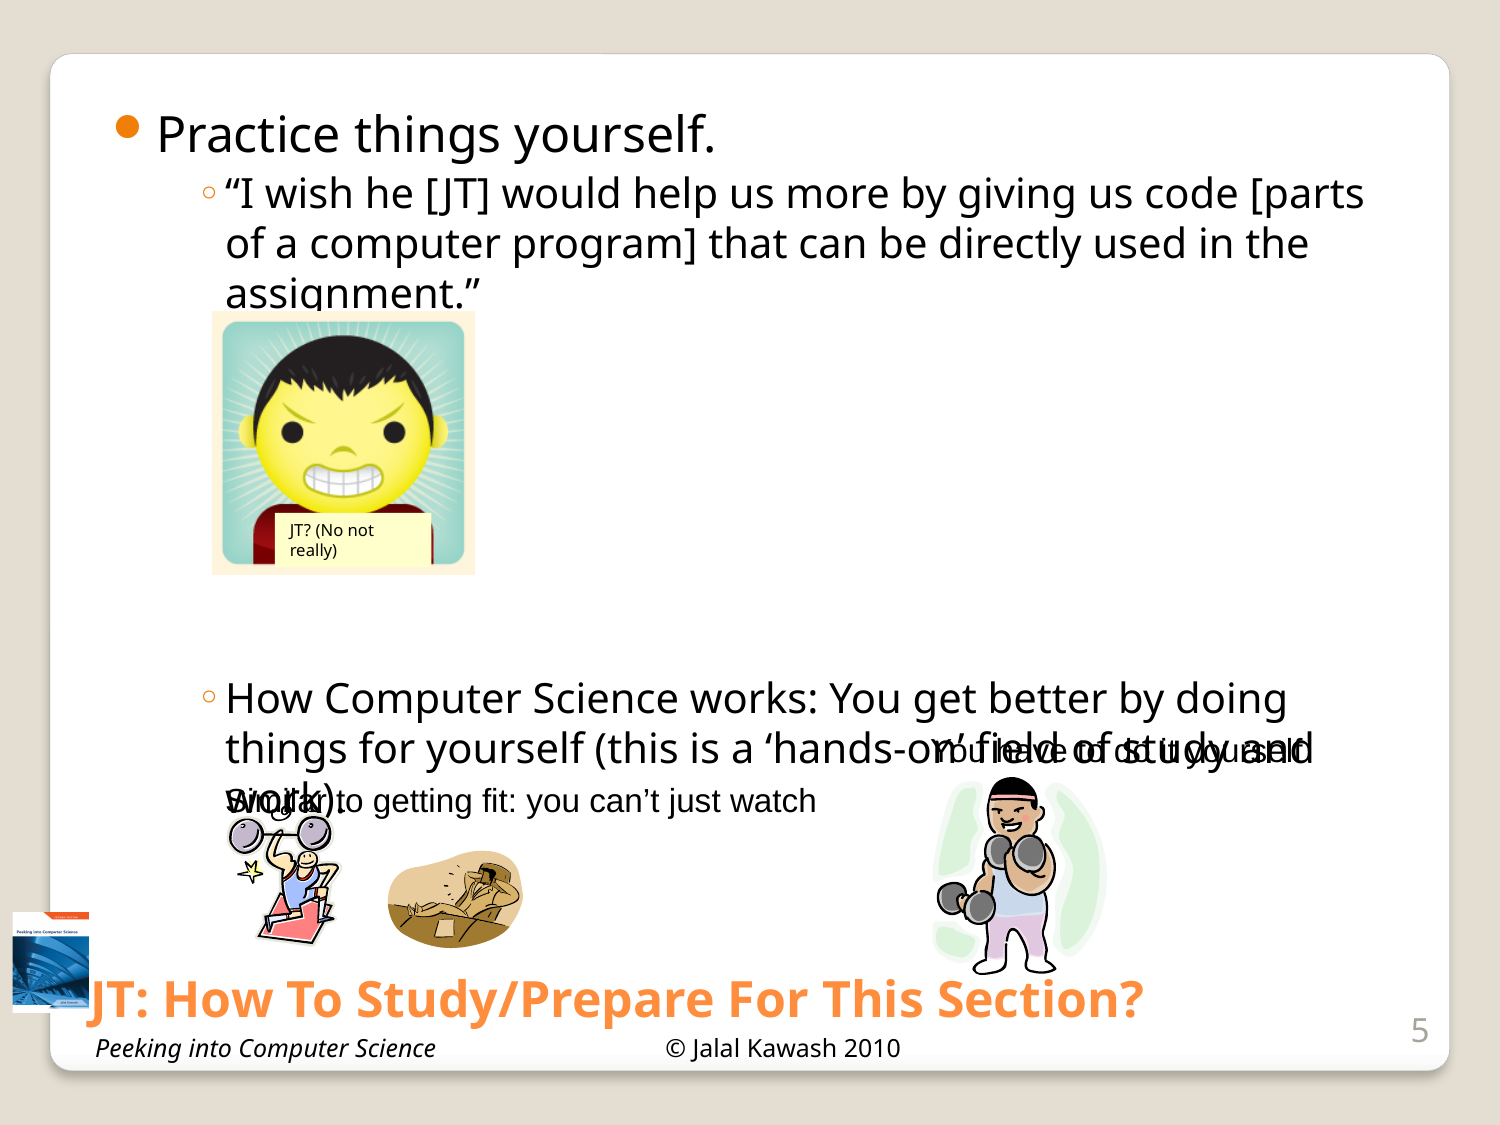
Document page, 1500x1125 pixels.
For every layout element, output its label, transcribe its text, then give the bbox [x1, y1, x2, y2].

slide_number 5 [1369, 1002, 1445, 1063]
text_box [929, 721, 1320, 977]
picture [12, 912, 75, 1013]
title JT: How To Study/Prepare For This Section? [75, 862, 1463, 1035]
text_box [224, 771, 858, 949]
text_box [212, 311, 476, 575]
list Practice things yourself. “I wish he [JT] would help us more by giving us code [parts of a computer program] that can be directly used in the assignment.” How Computer Science works: You get better by doing things for yourself (this is a ‘hands-on’ field of study and work). [82, 86, 1426, 775]
